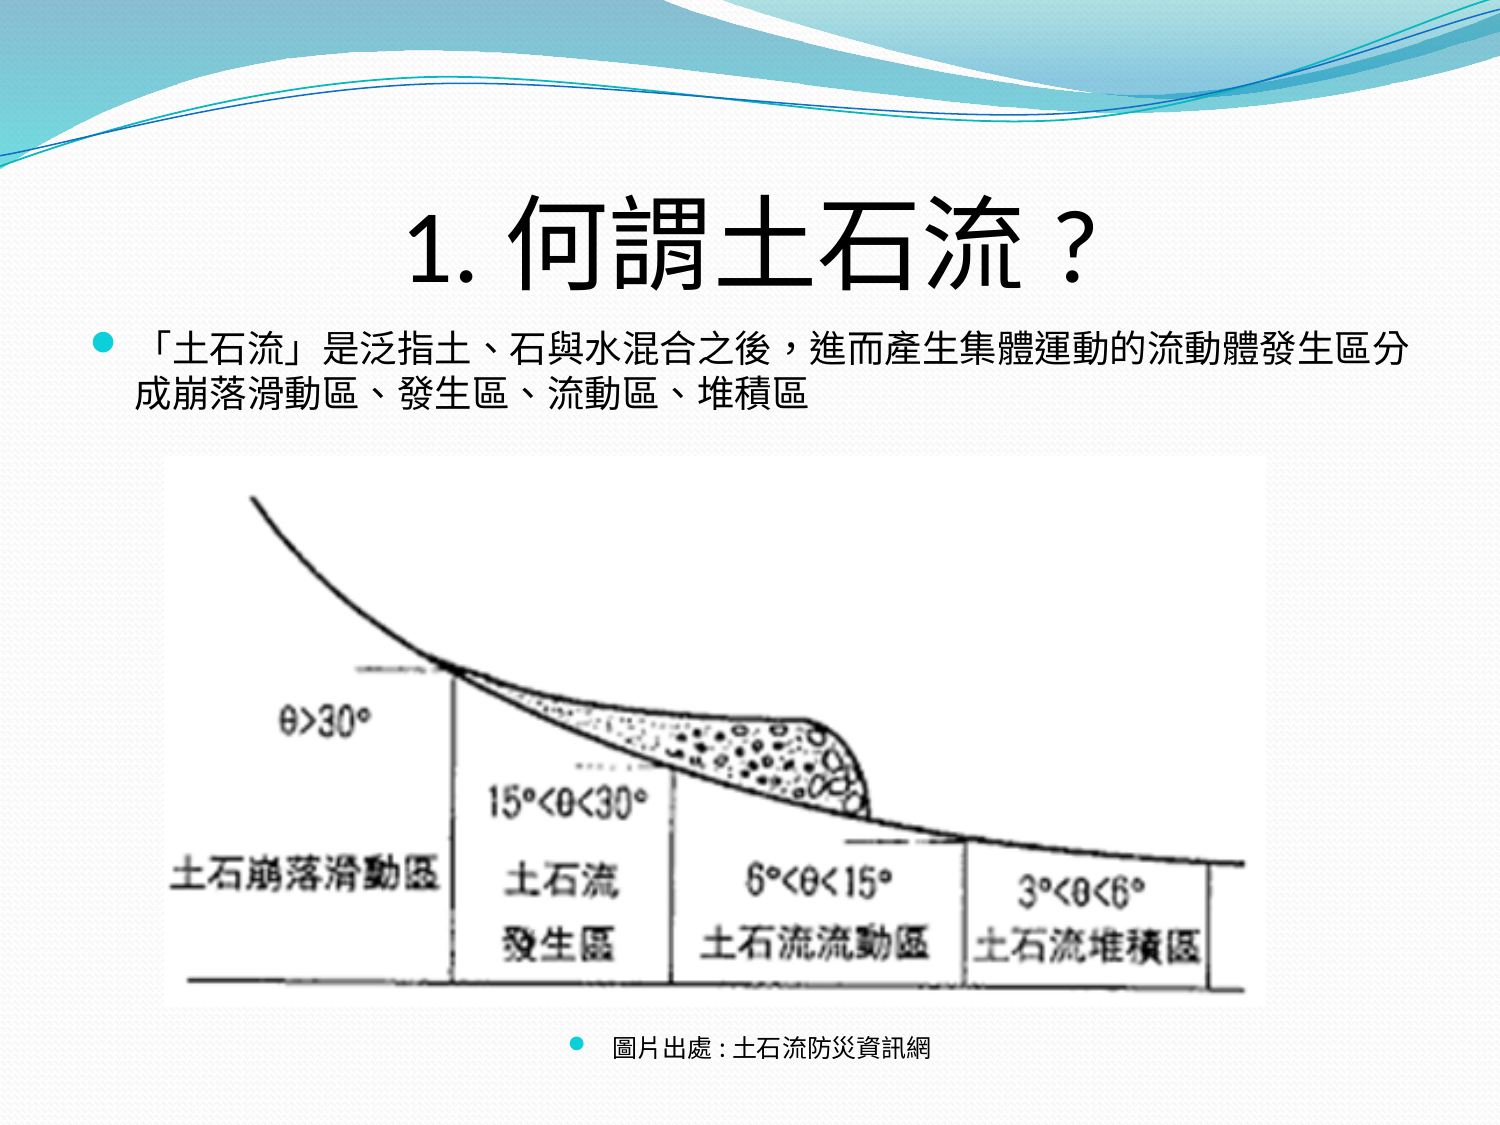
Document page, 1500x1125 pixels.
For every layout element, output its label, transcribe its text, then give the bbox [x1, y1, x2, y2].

list 「土石流」是泛指土、石與水混合之後，進而產生集體運動的流動體發生區分成崩落滑動區、發生區、流動區、堆積區 圖片出處:土石流防災資訊網 [75, 317, 1425, 1125]
title 1.何謂土石流? [75, 115, 1425, 303]
picture [163, 456, 1266, 1007]
